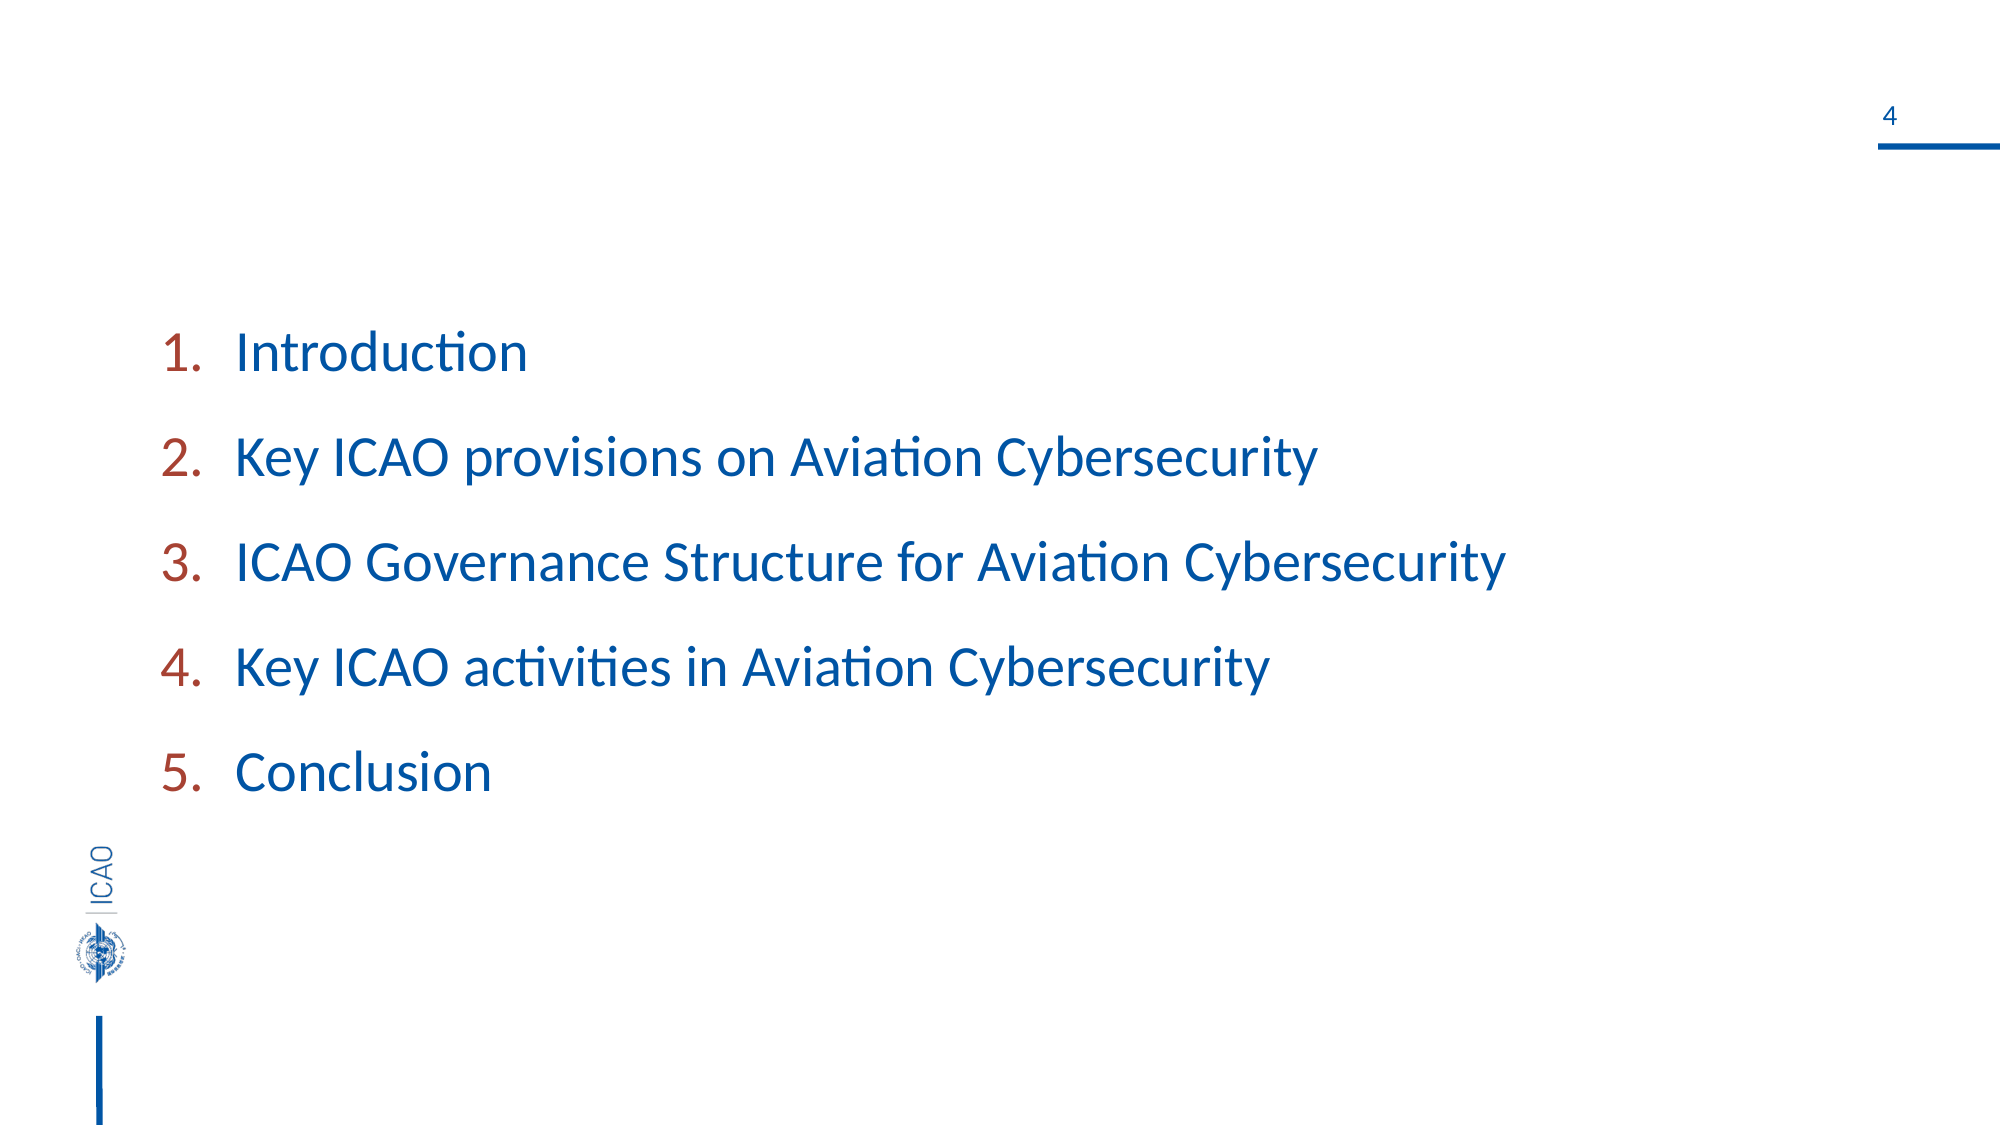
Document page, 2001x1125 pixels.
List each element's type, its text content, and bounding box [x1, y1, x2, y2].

text_box Introduction Key ICAO provisions on Aviation Cybersecurity ICAO Governance Structure for Aviation Cybersecurity Key ICAO activities in Aviation Cybersecurity Conclusion [70, 271, 1790, 811]
picture [60, 832, 142, 998]
